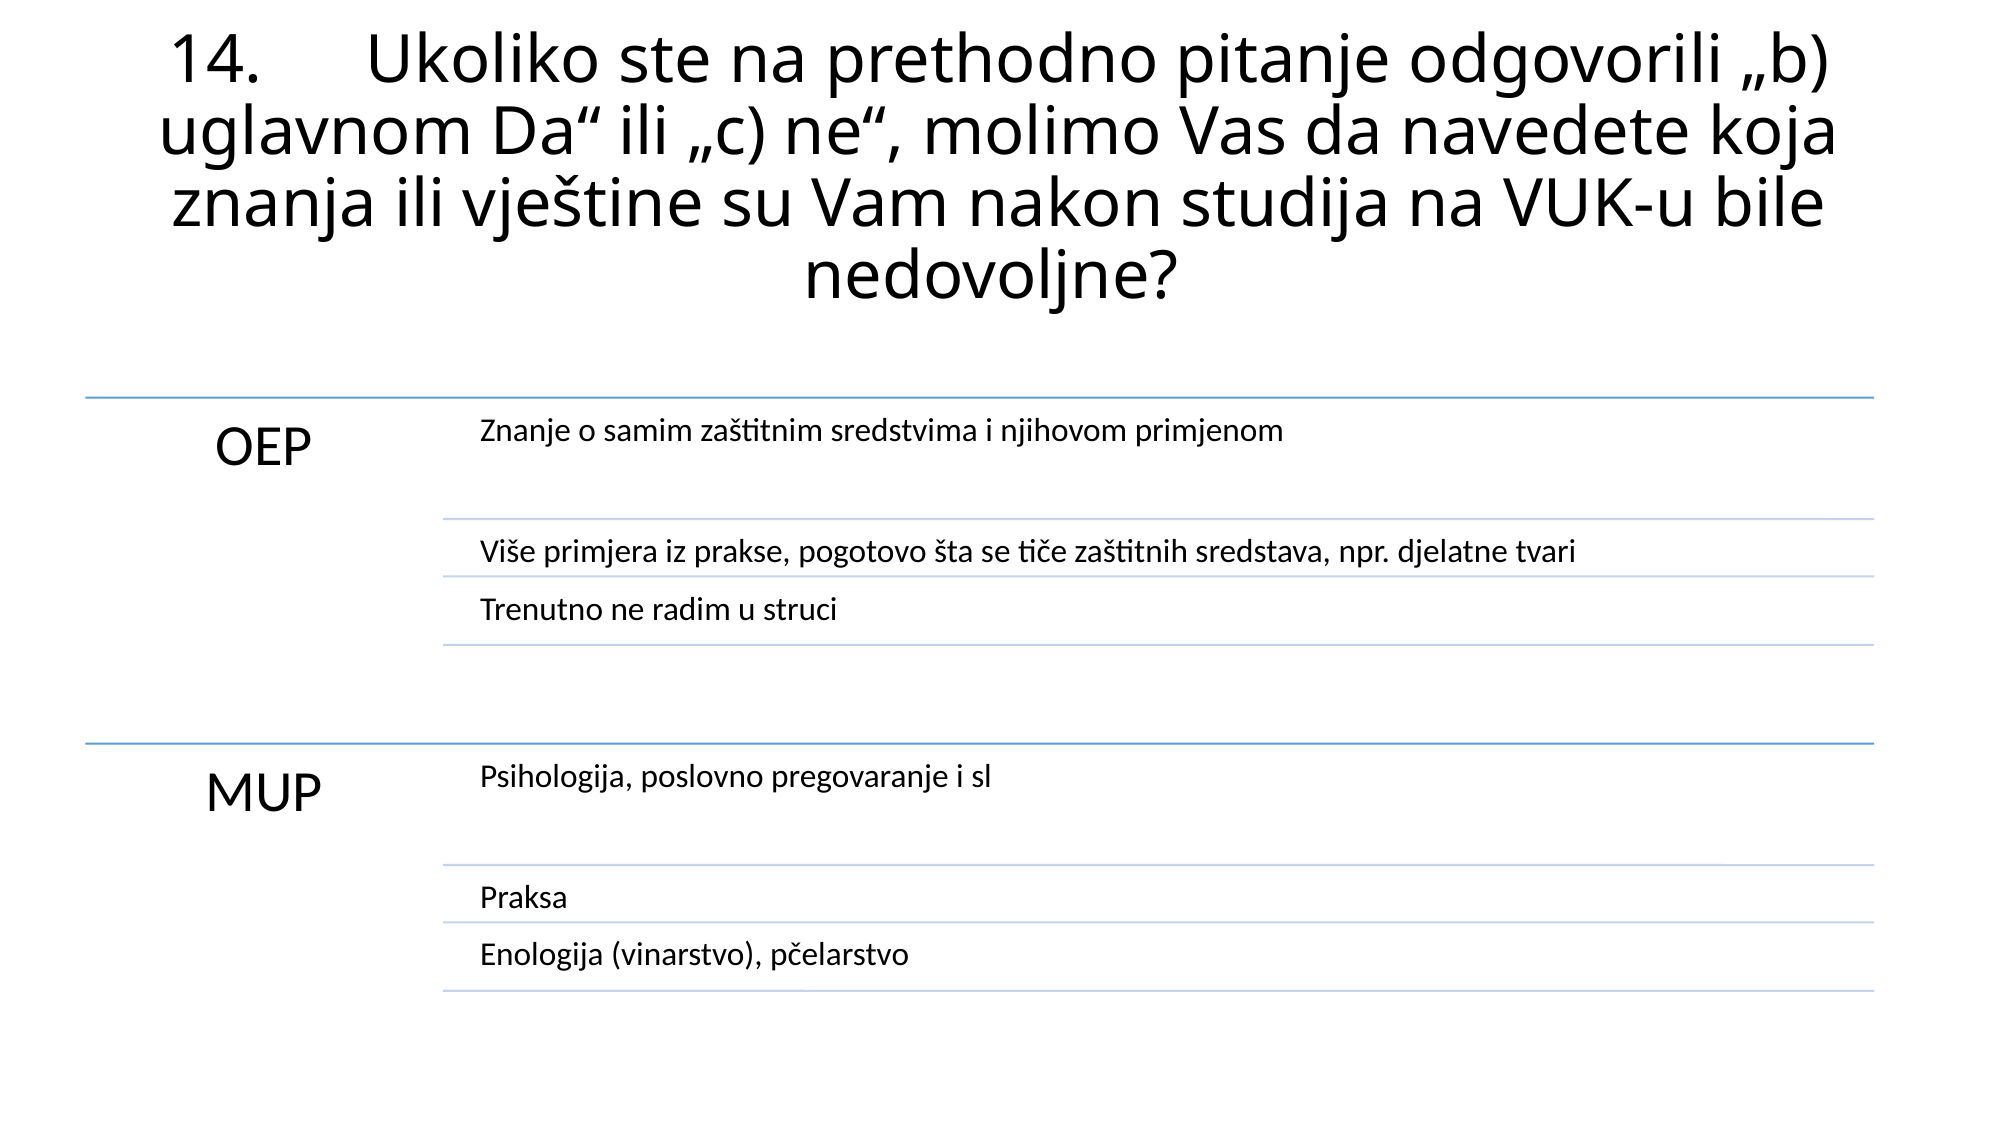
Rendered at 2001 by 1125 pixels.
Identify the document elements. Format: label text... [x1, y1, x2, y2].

title 14. Ukoliko ste na prethodno pitanje odgovorili „b) uglavnom Da“ ili „c) ne“, molimo Vas da navedete koja znanja ili vještine su Vam nakon studija na VUK-u bile nedovoljne? [137, 59, 1863, 278]
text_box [85, 397, 1875, 650]
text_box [85, 743, 1875, 996]
